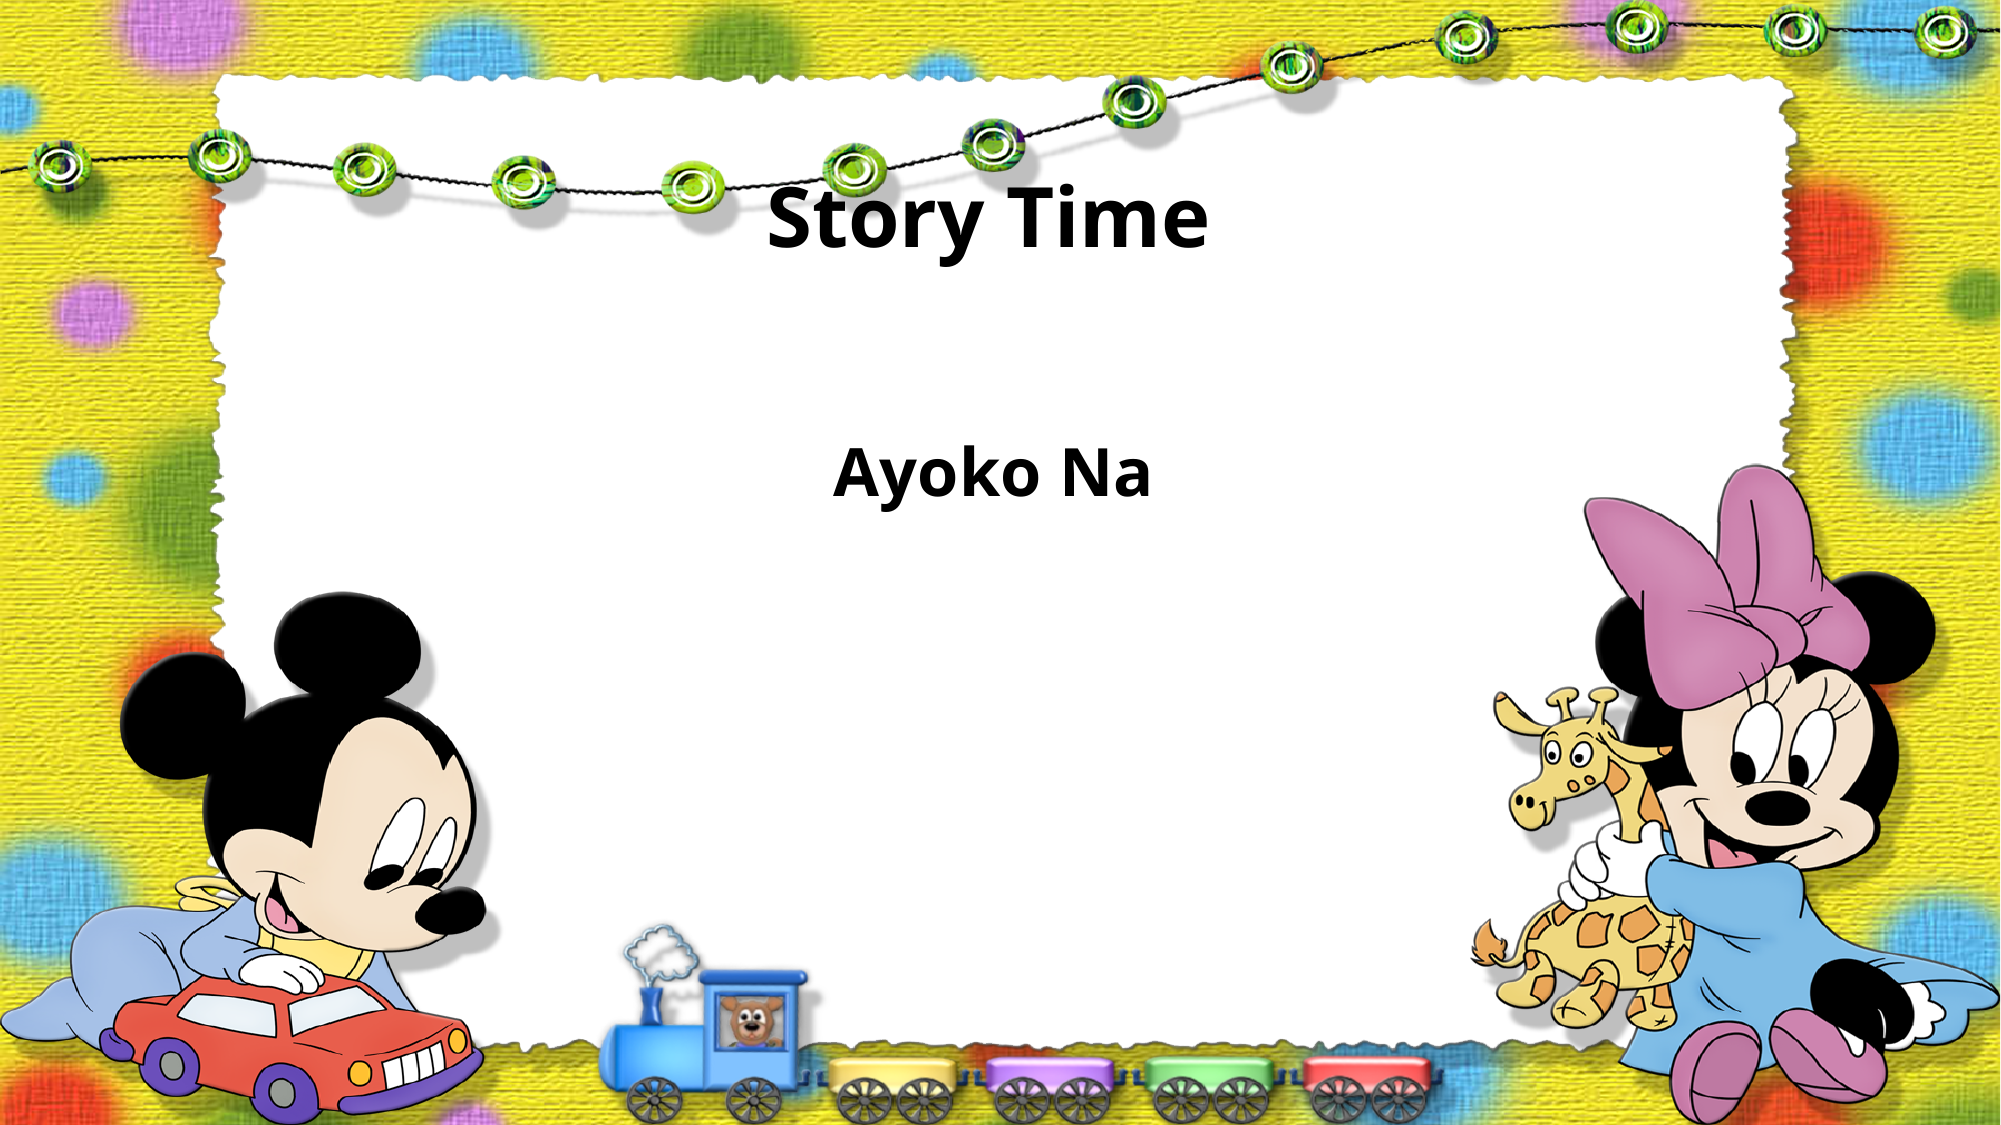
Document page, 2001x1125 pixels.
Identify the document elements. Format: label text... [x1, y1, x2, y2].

title Story Time [216, 112, 1783, 330]
picture [0, 0, 2001, 1125]
text_box Ayoko Na [493, 422, 1494, 518]
